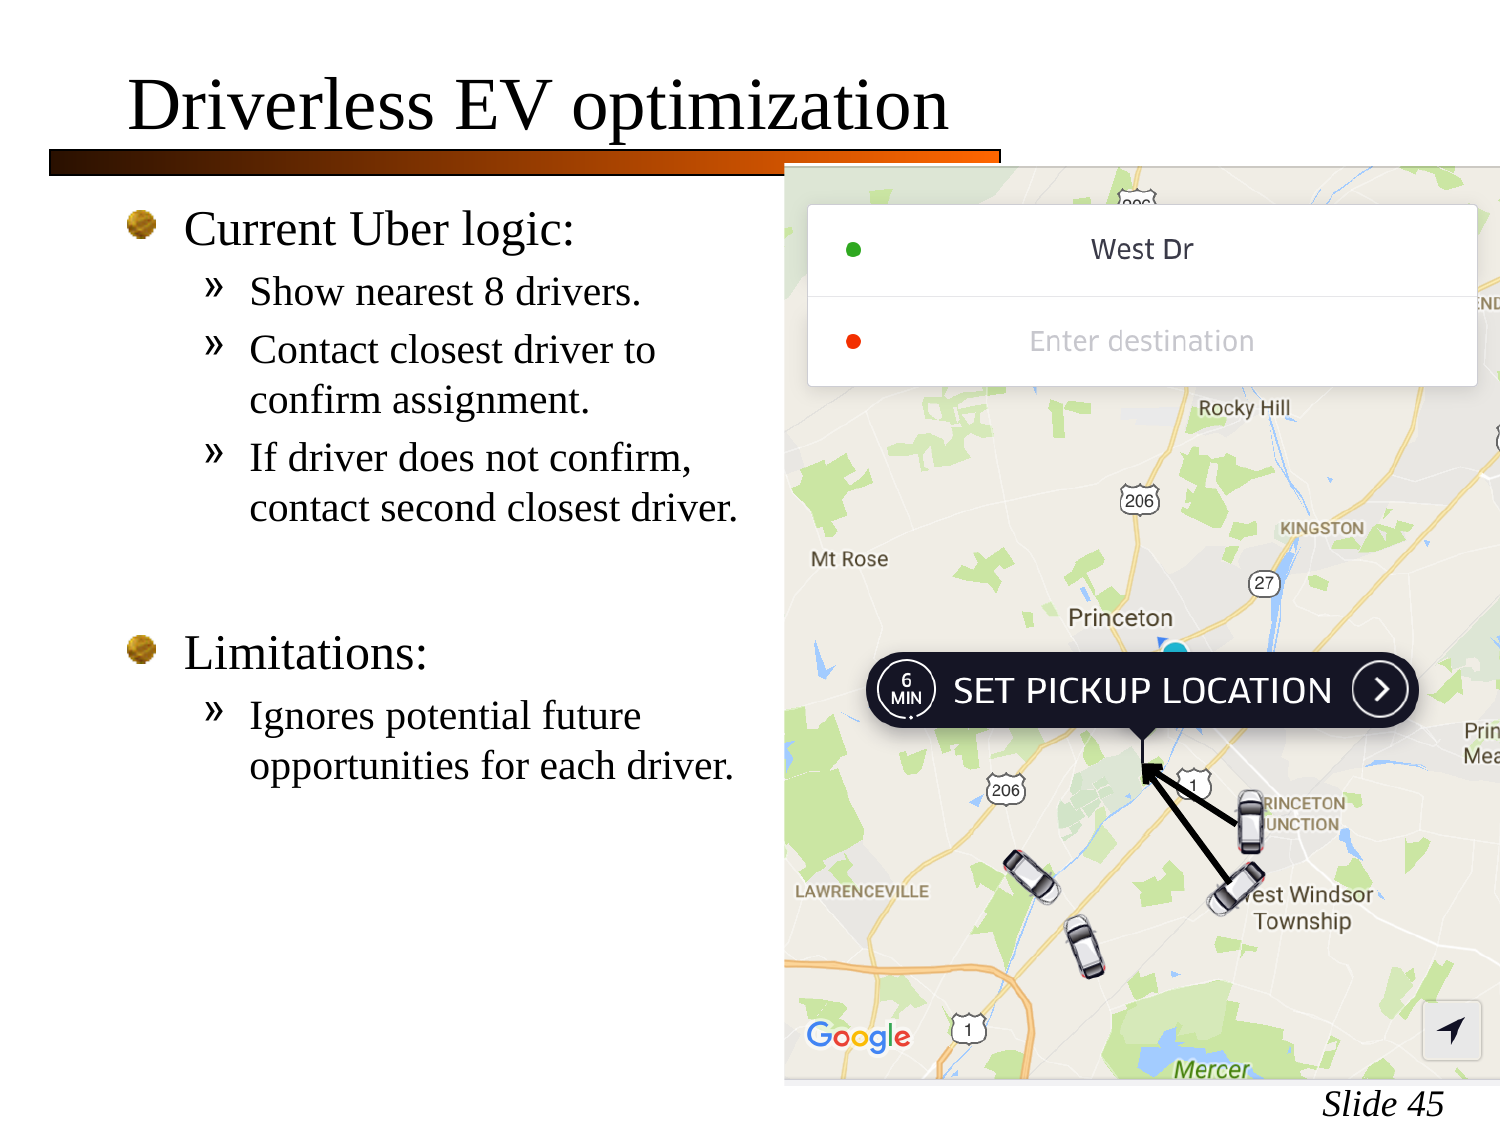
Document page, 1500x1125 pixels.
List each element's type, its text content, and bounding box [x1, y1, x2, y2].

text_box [1141, 763, 1231, 884]
picture [127, 635, 156, 664]
list Current Uber logic: Show nearest 8 drivers. Contact closest driver to confirm assignment. If driver does not confirm, contact second closest driver. Limitations: Ignores potential future opportunities for each driver. [112, 187, 774, 1000]
picture [127, 210, 156, 239]
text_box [1232, 763, 1237, 825]
title Driverless EV optimization [112, 50, 1388, 150]
picture [784, 163, 1500, 1087]
text_box Slide 45 [1227, 1093, 1500, 1125]
